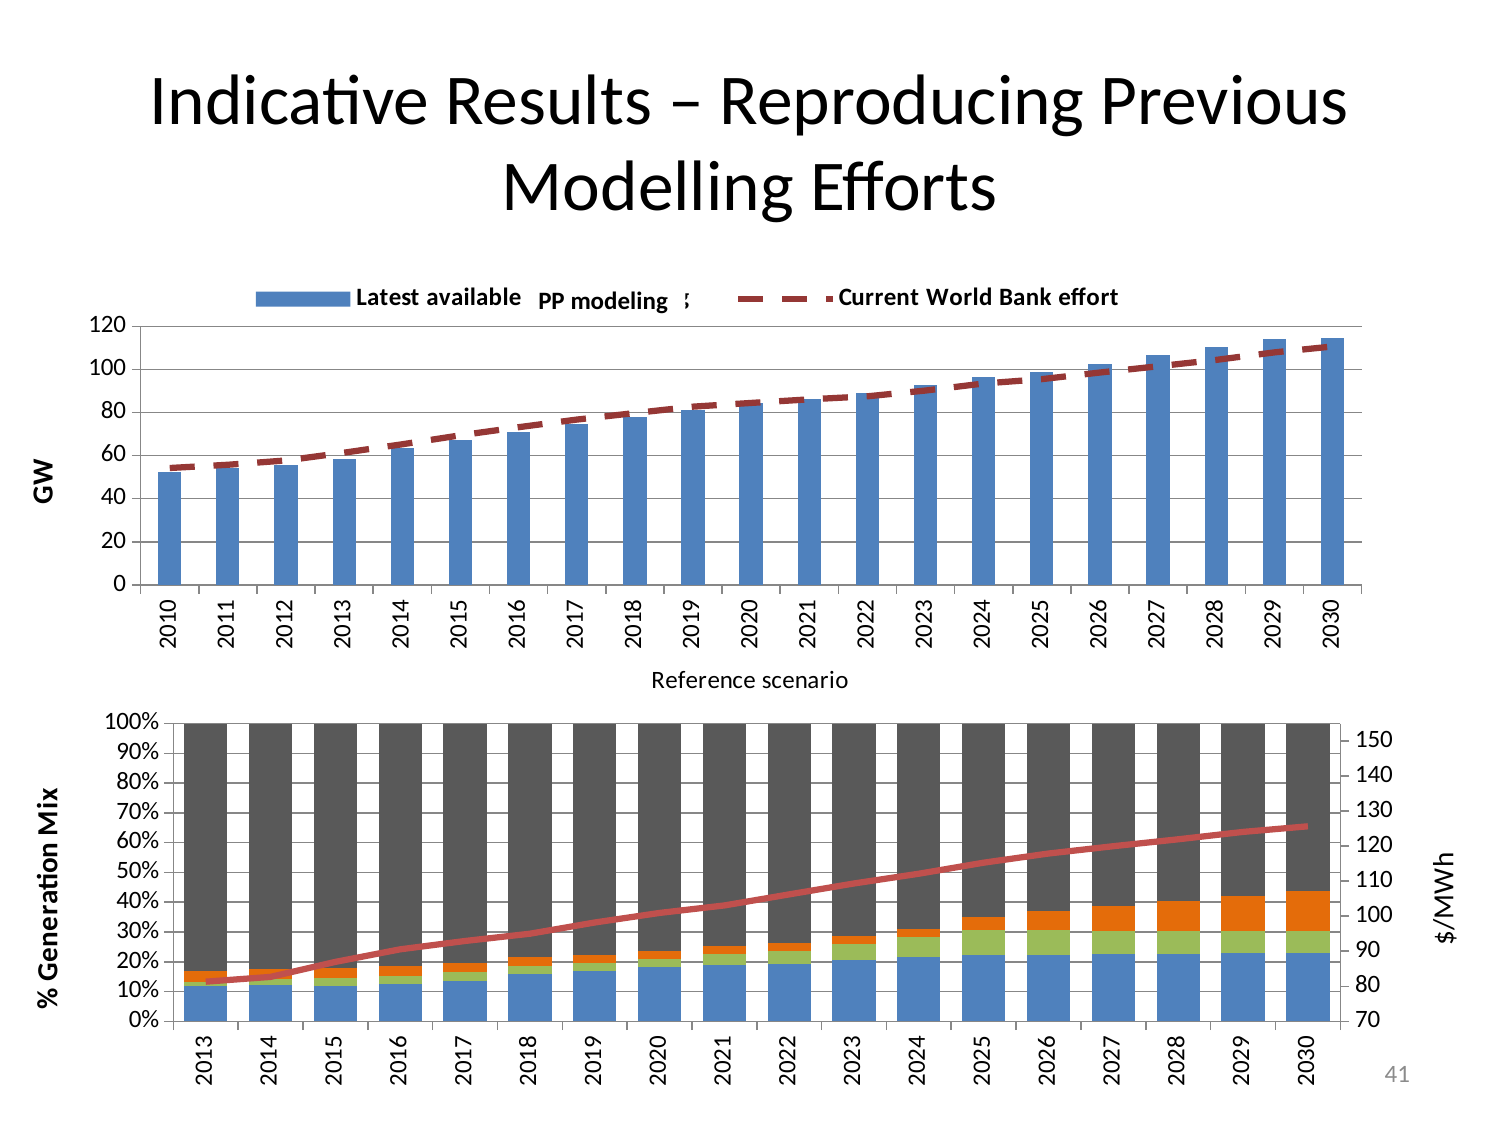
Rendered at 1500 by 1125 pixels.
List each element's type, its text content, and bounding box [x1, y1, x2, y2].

title Indicative Results – Reproducing Previous Modelling Efforts [75, 45, 1425, 233]
chart [0, 232, 1500, 1096]
